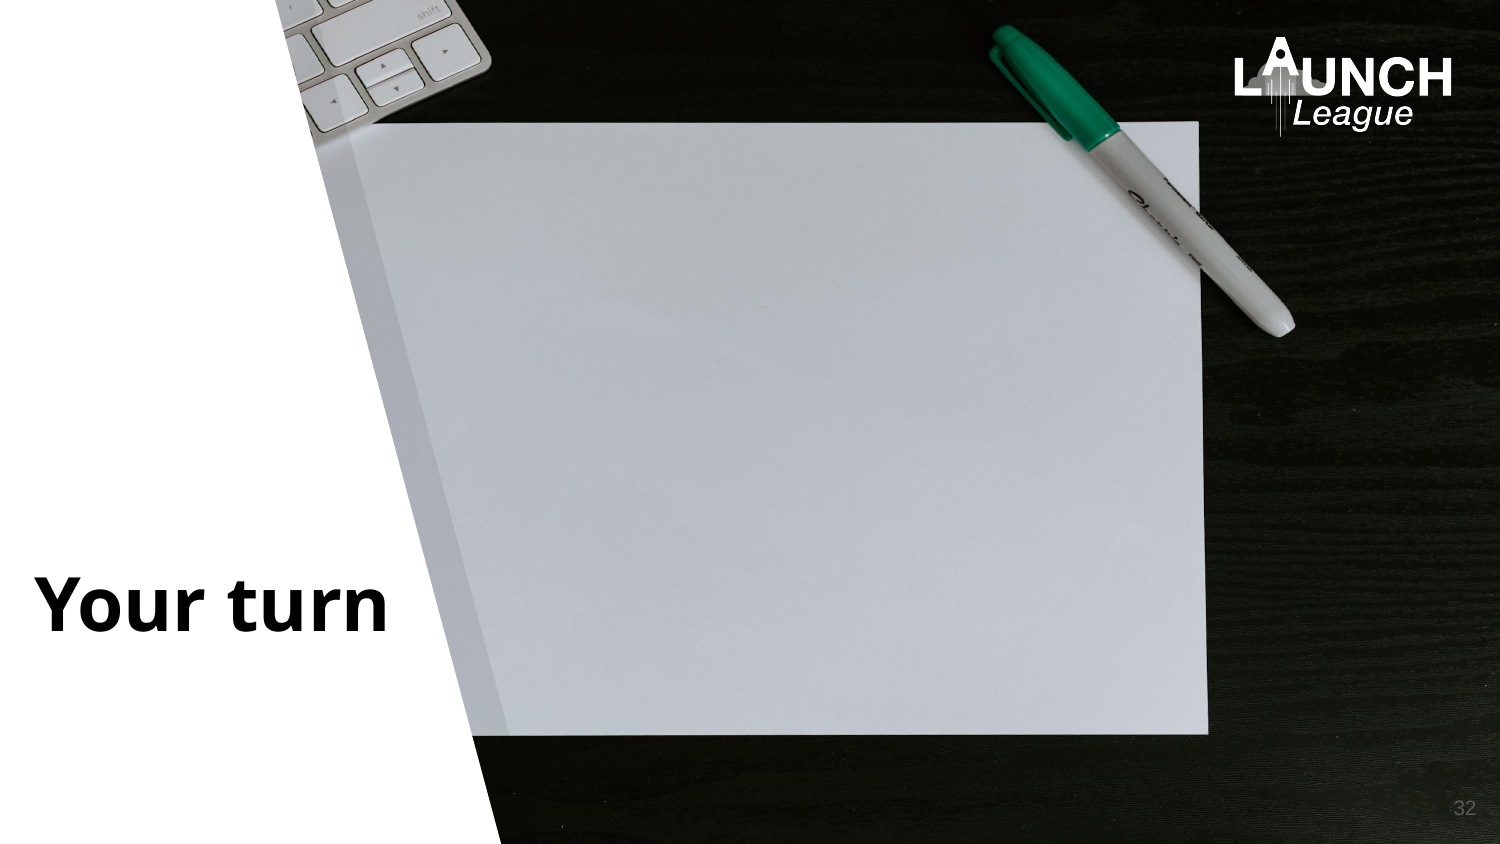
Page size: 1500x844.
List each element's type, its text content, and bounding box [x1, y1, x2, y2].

picture [276, 0, 1500, 844]
text_box Your turn [19, 541, 411, 692]
slide_number ‹#› [1401, 779, 1492, 844]
